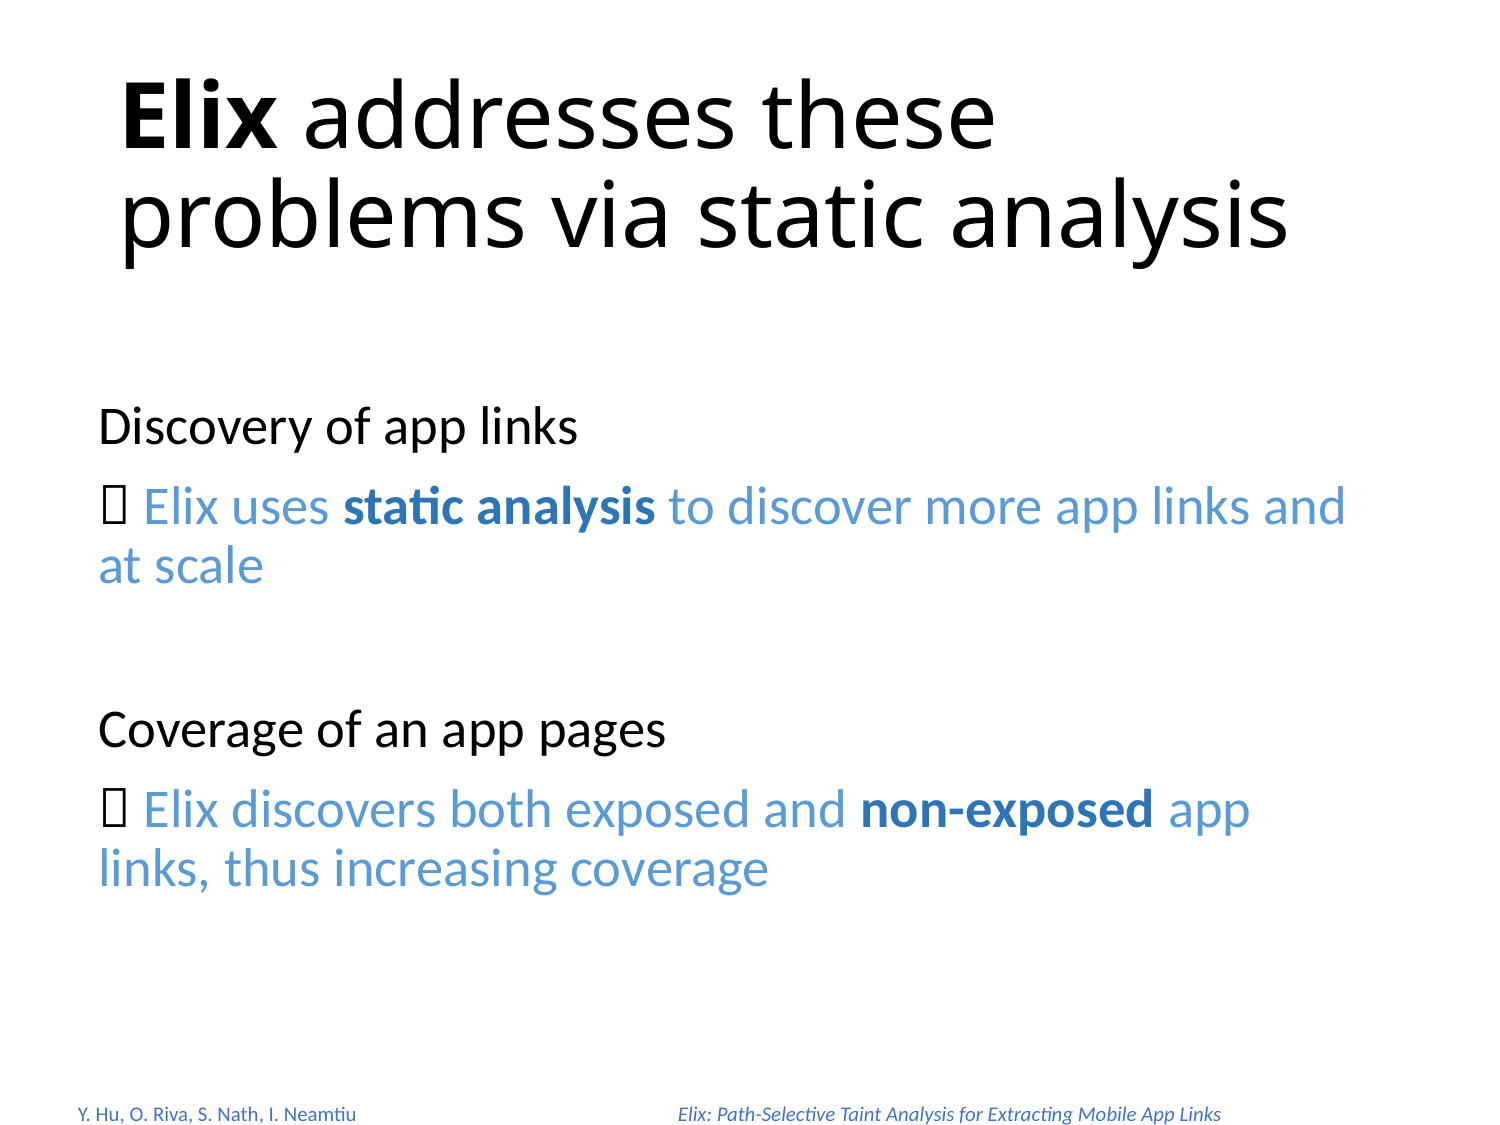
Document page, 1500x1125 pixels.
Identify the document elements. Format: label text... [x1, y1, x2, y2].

title Elix addresses these problems via static analysis [103, 59, 1397, 278]
list Discovery of app links  Elix uses static analysis to discover more app links and at scale Coverage of an app pages  Elix discovers both exposed and non-exposed app links, thus increasing coverage [83, 299, 1378, 1014]
